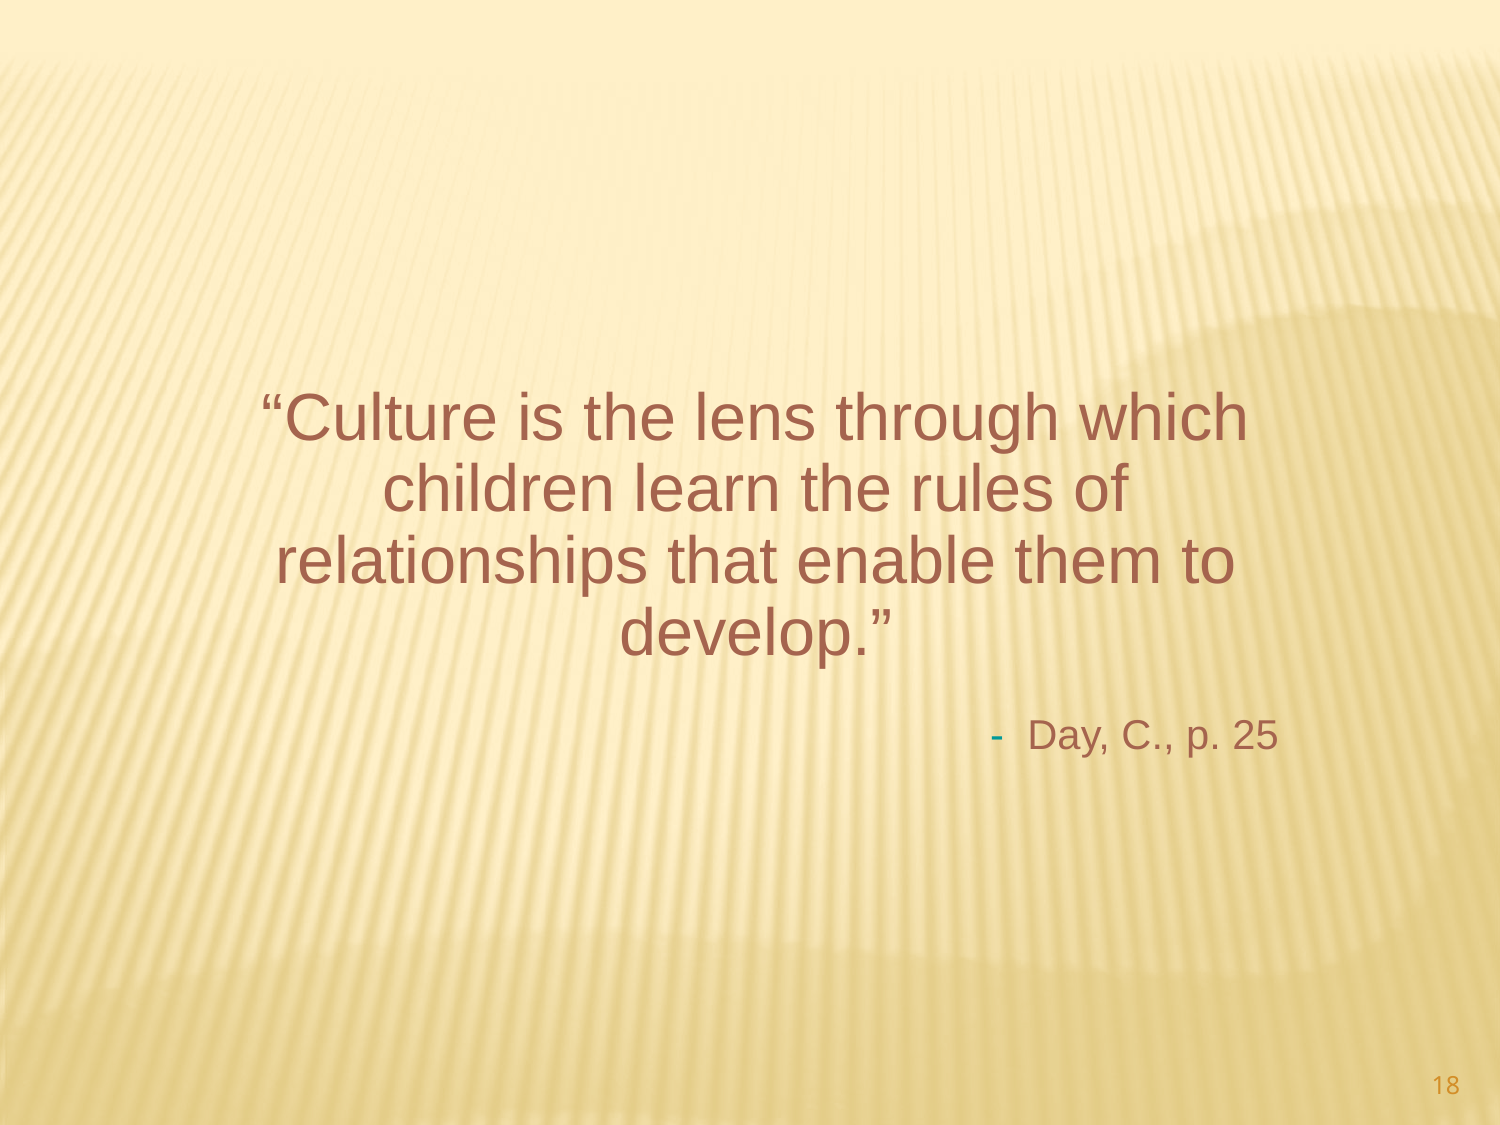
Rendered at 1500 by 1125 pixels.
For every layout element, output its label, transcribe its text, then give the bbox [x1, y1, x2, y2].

list “Culture is the lens through which children learn the rules of relationships that enable them to develop.” - Day, C., p. 25 [200, 375, 1313, 825]
slide_number 18 [1350, 1062, 1475, 1103]
